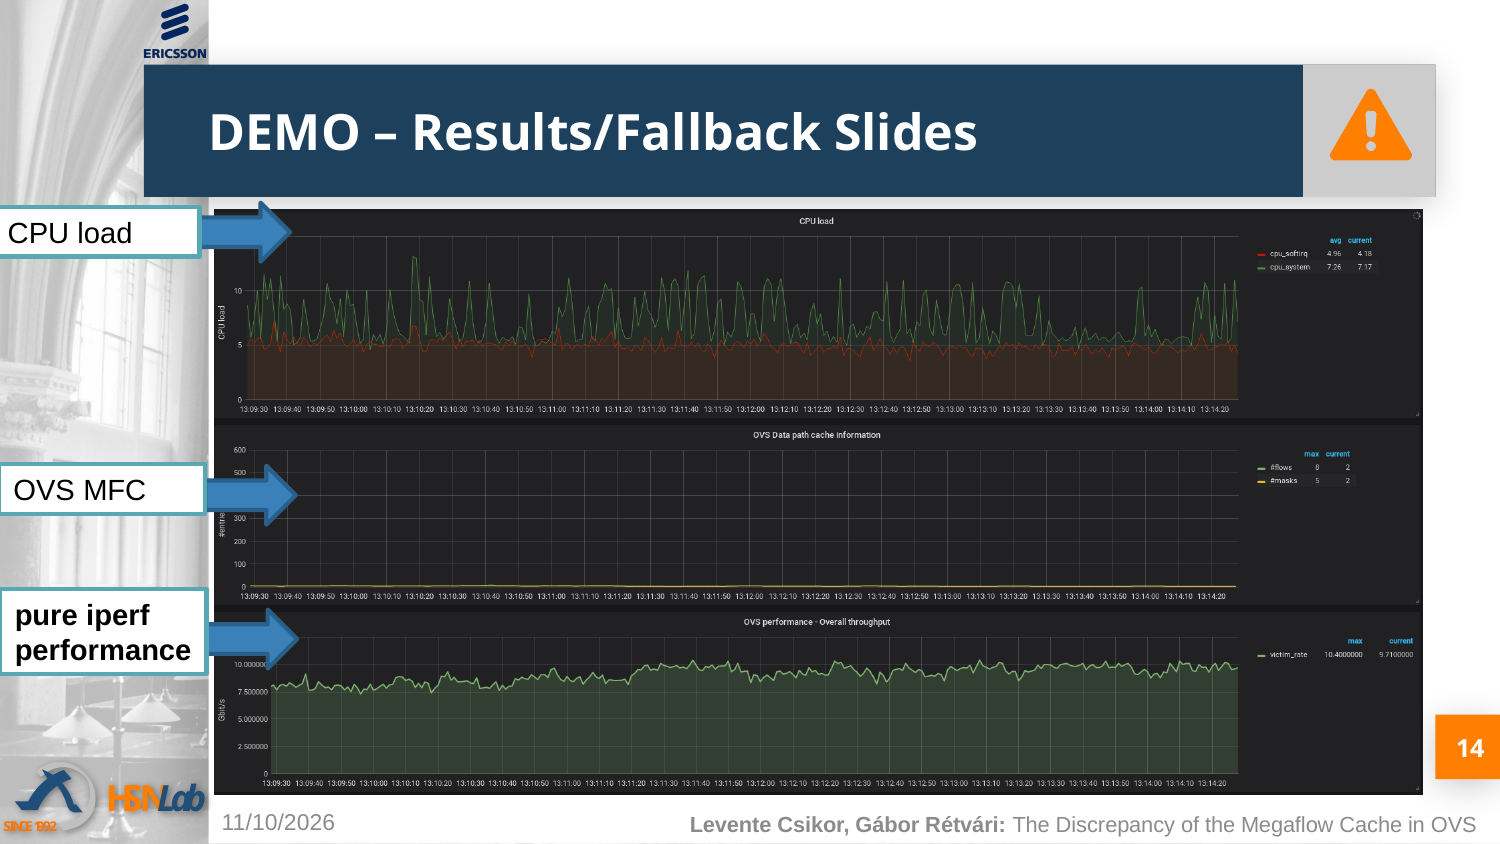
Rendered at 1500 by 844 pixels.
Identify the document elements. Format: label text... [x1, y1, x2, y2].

picture [214, 208, 1423, 796]
text_box pure iperf performance [0, 587, 209, 676]
text_box [1330, 88, 1412, 161]
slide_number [206, 798, 557, 844]
text_box [258, 200, 268, 207]
text_box OVS MFC [0, 462, 207, 516]
title DEMO – Results/Fallback Slides [193, 64, 1300, 197]
picture [135, 0, 215, 68]
text_box CPU load [0, 205, 202, 259]
footer Levente Csikor, Gábor Rétvári: The Discrepancy of the Megaflow Cache in OVS [667, 811, 1500, 836]
slide_number 14 [1437, 717, 1500, 782]
text_box [202, 215, 209, 250]
